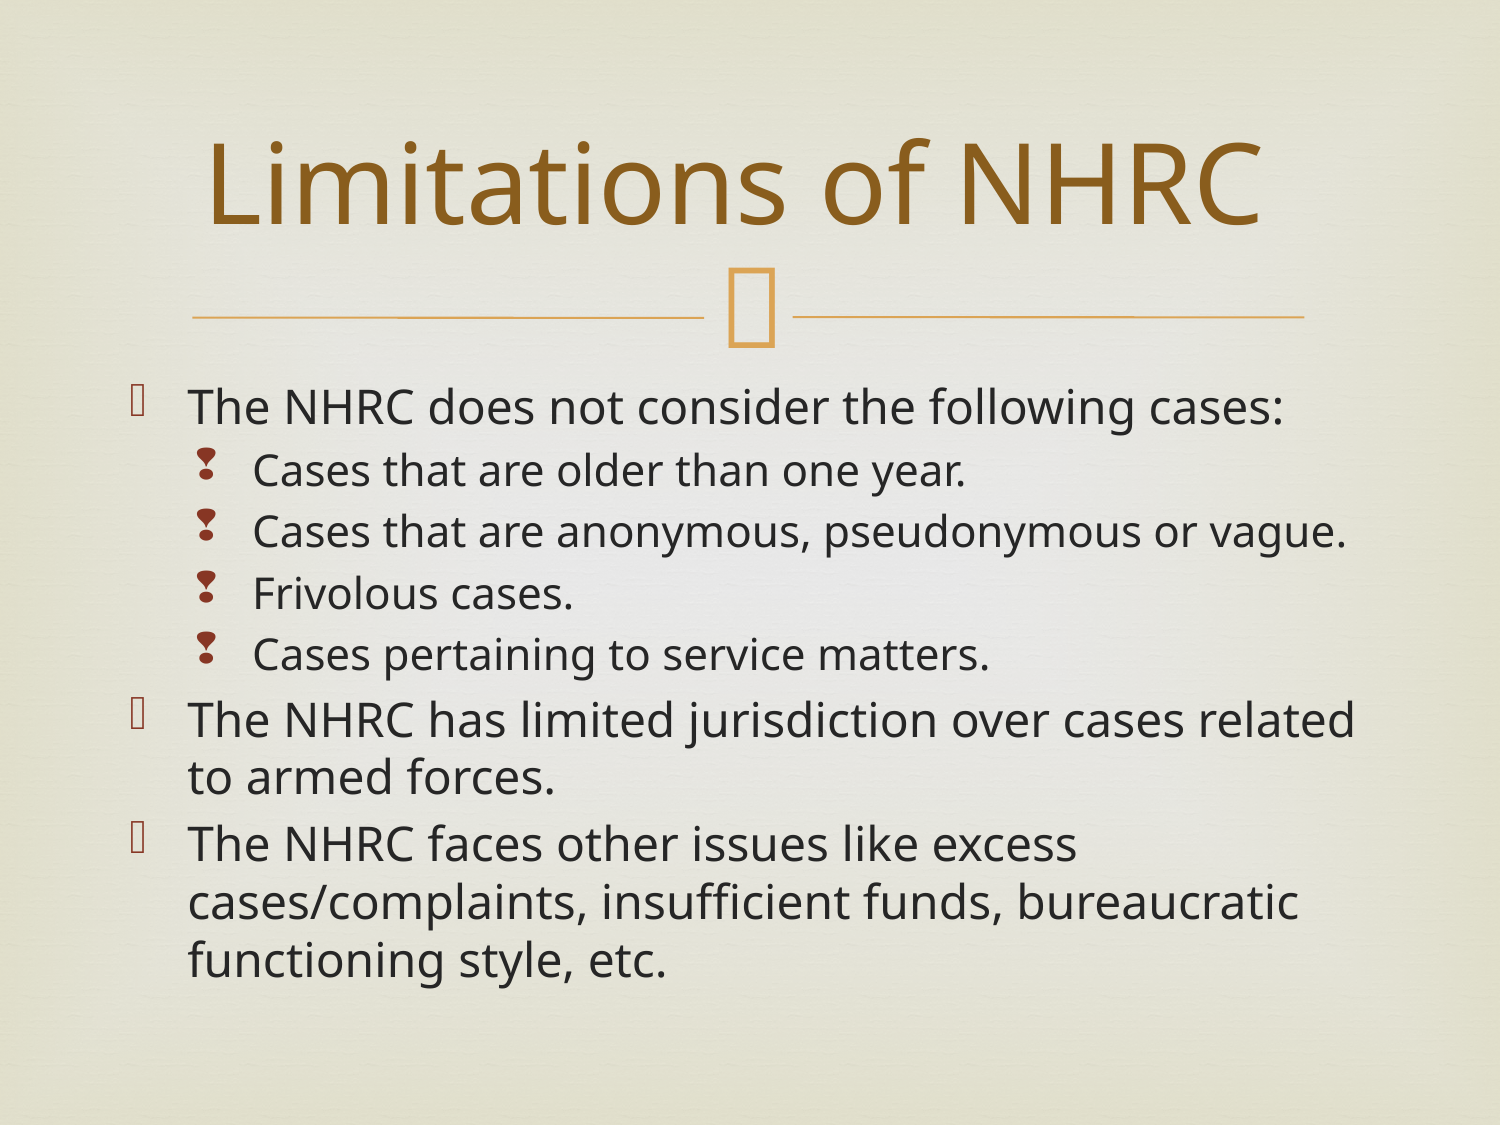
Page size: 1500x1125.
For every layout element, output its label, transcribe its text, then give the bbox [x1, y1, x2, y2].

list The NHRC does not consider the following cases: Cases that are older than one year. Cases that are anonymous, pseudonymous or vague. Frivolous cases. Cases pertaining to service matters. The NHRC has limited jurisdiction over cases related to armed forces. The NHRC faces other issues like excess cases/complaints, insufficient funds, bureaucratic functioning style, etc. [114, 368, 1386, 1005]
title Limitations of NHRC [112, 93, 1386, 267]
